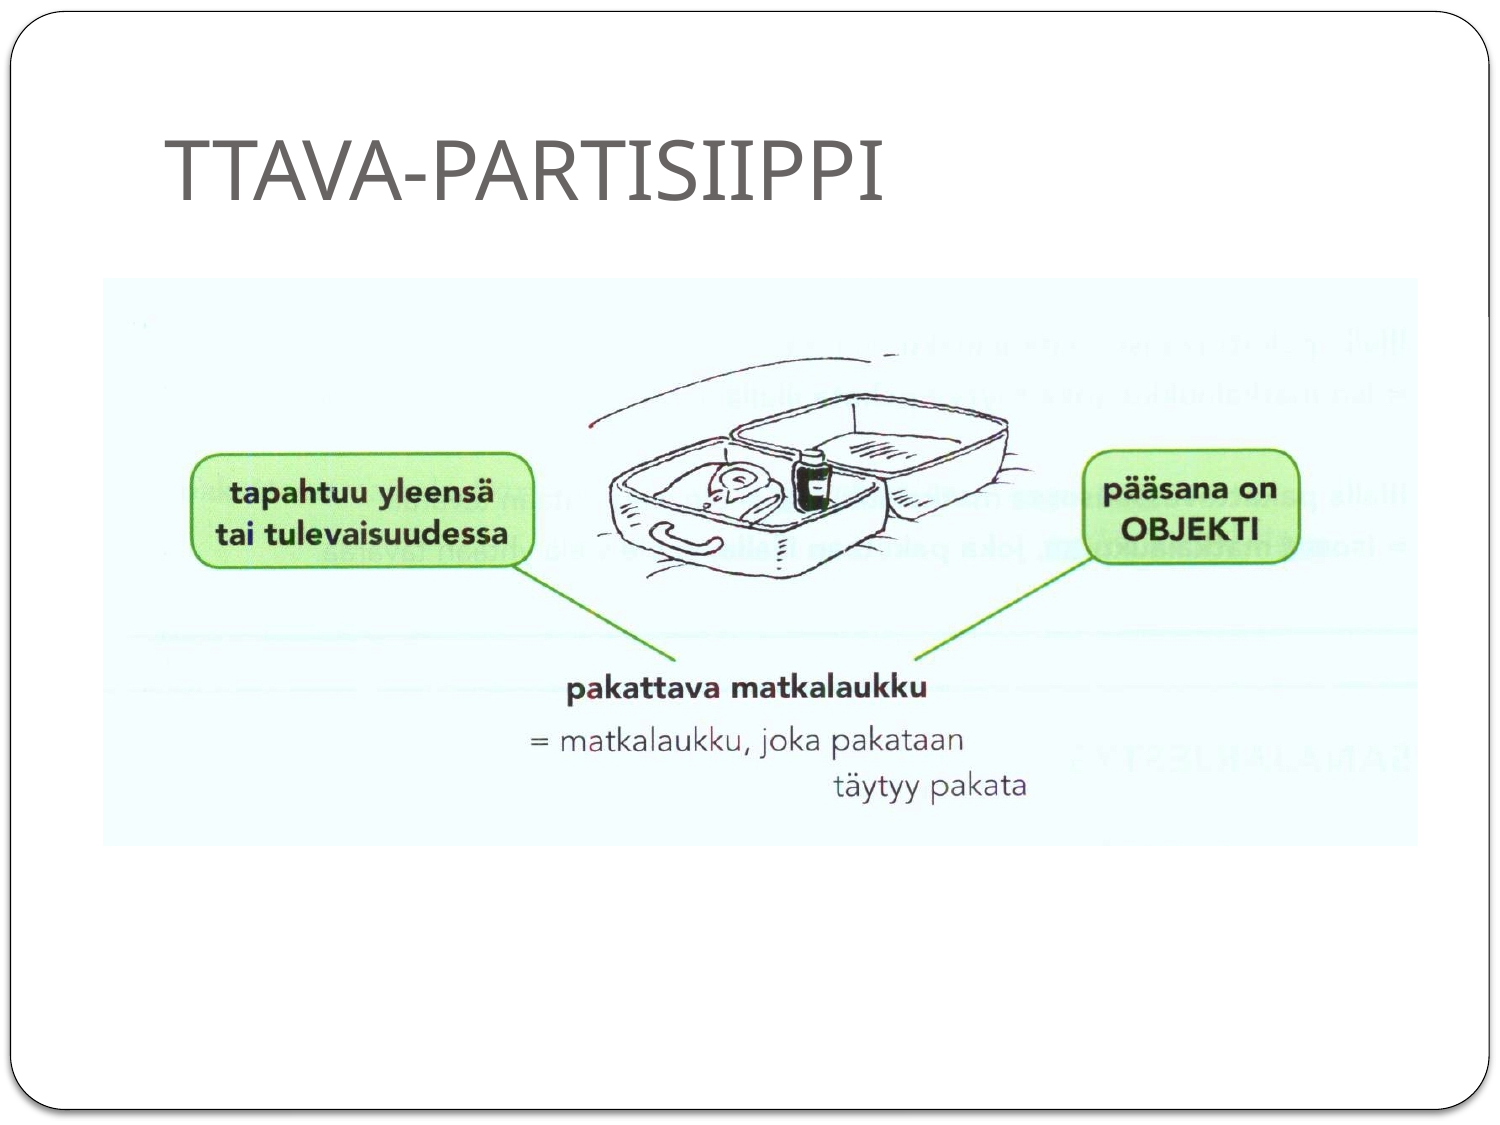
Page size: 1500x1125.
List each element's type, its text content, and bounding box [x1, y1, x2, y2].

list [102, 278, 1419, 847]
title TTAVA-PARTISIIPPI [150, 45, 1425, 233]
